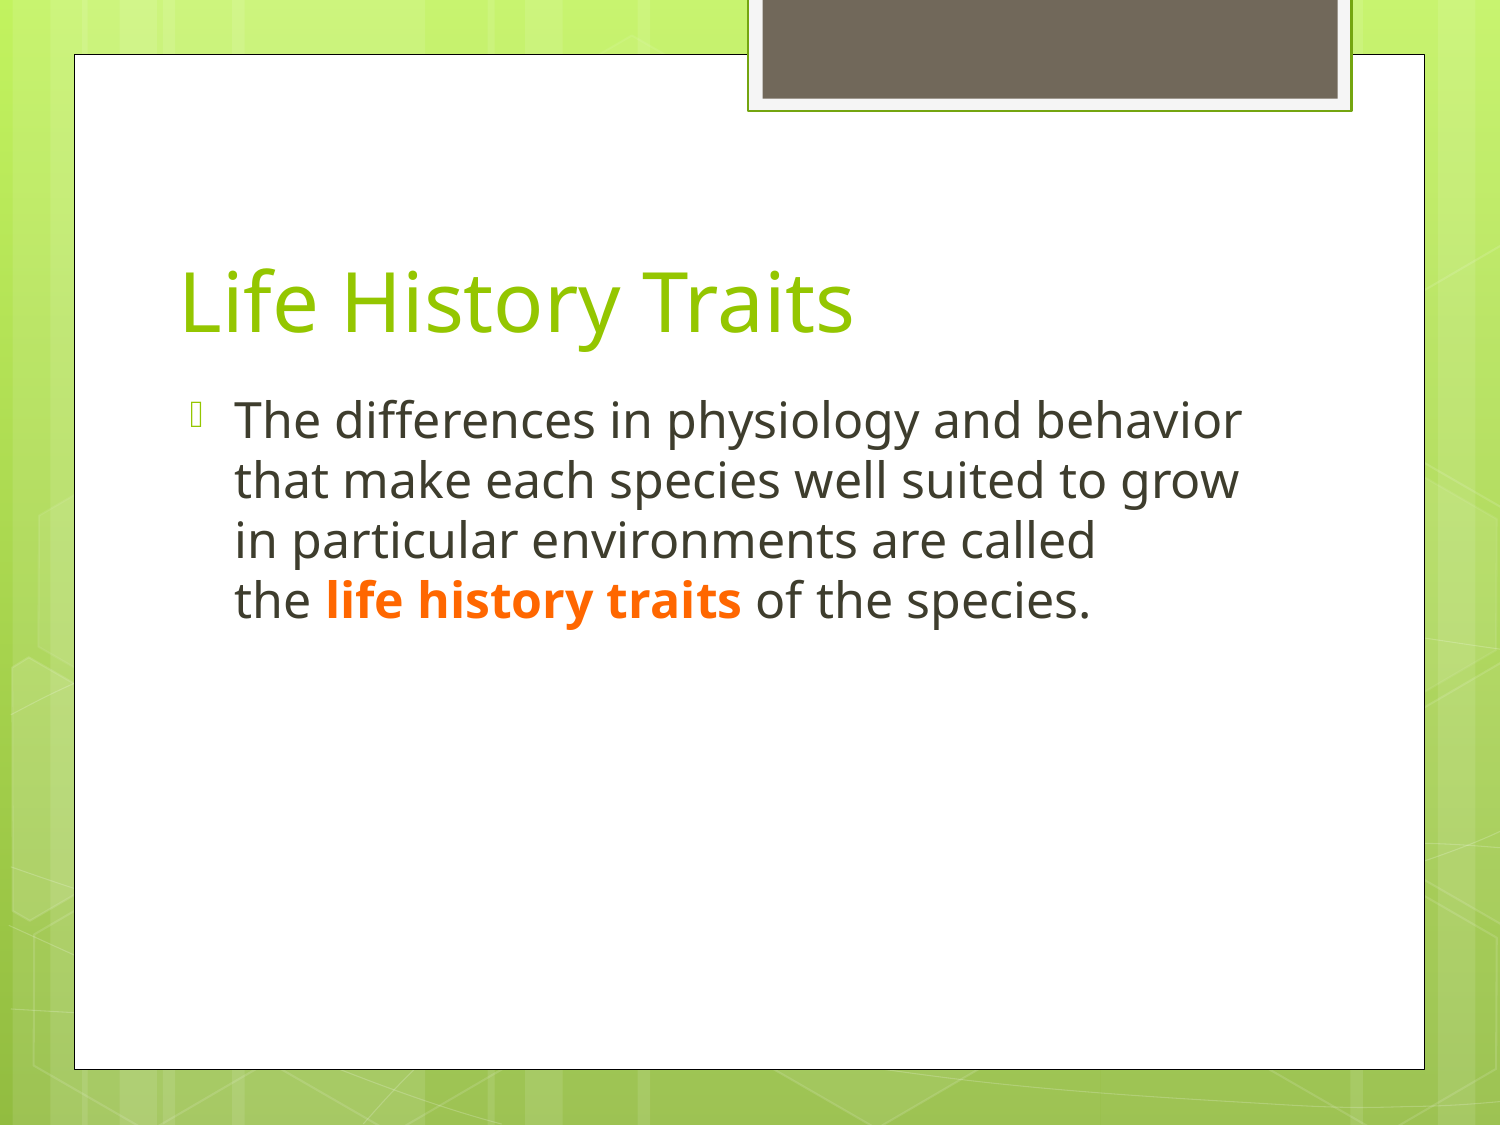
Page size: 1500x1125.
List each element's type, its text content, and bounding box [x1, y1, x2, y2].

list The differences in physiology and behavior that make each species well suited to grow in particular environments are called the life history traits of the species. [170, 380, 1284, 958]
title Life History Traits [170, 168, 1325, 357]
